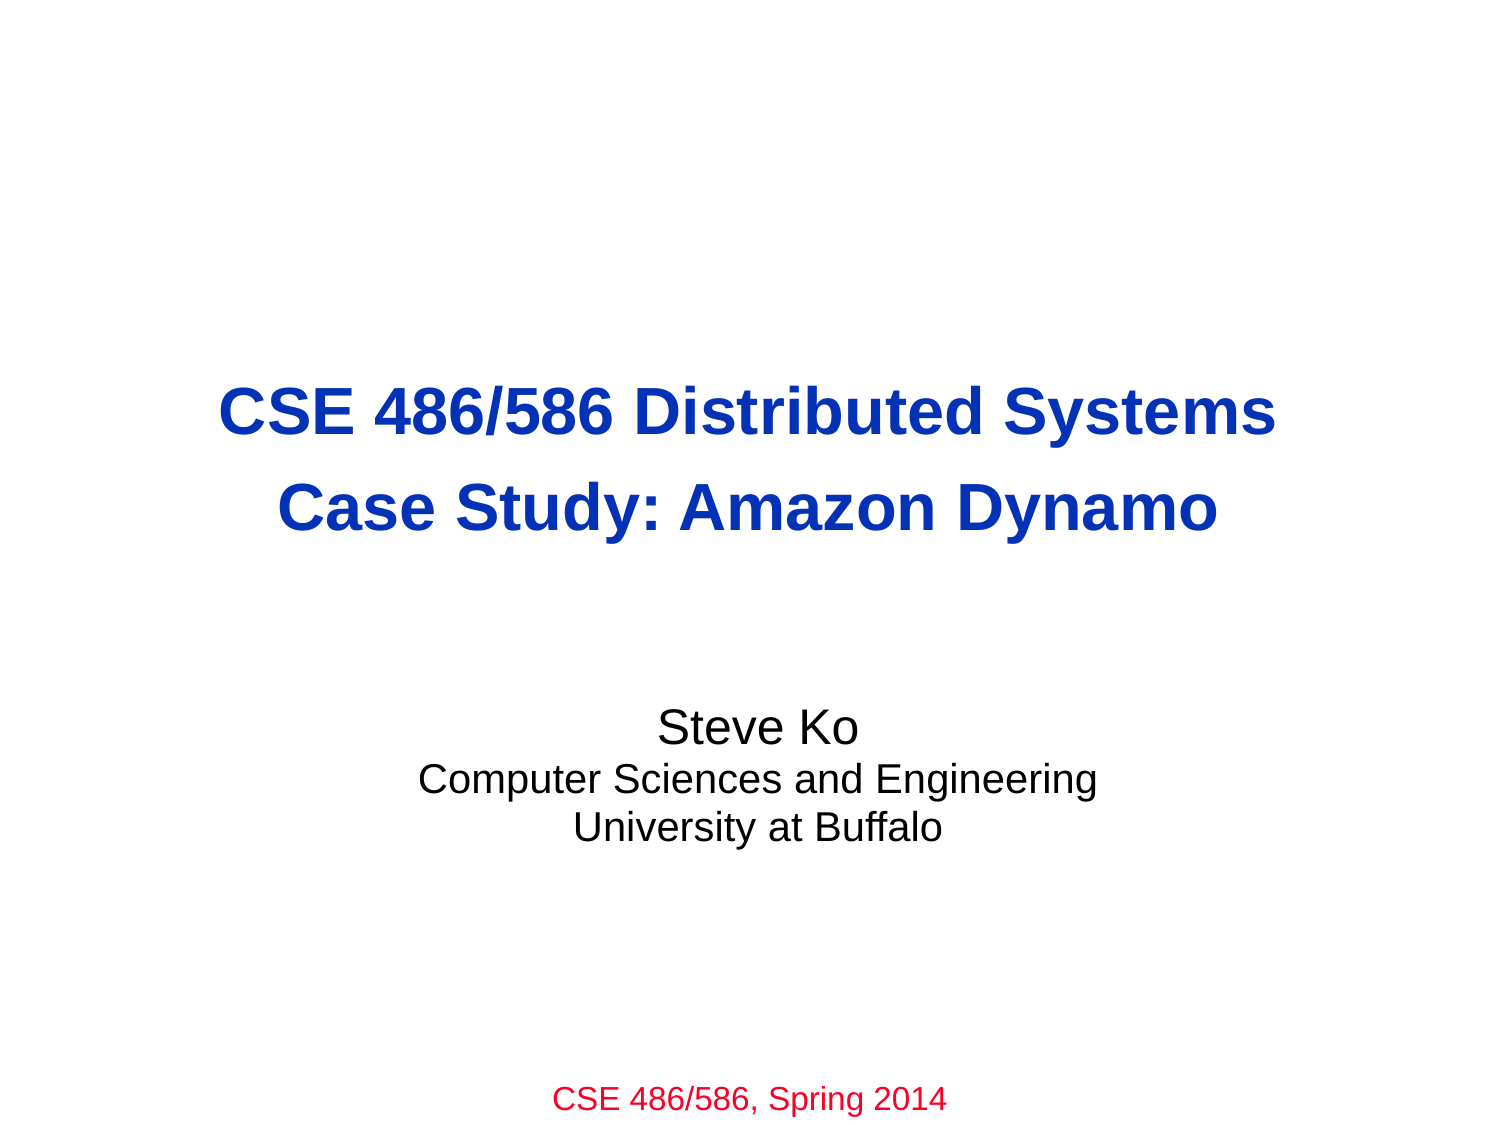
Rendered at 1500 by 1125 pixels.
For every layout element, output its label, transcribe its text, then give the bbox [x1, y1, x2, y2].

subtitle Steve Ko Computer Sciences and Engineering University at Buffalo [191, 703, 1325, 917]
title CSE 486/586 Distributed Systems Case Study: Amazon Dynamo [23, 311, 1474, 586]
